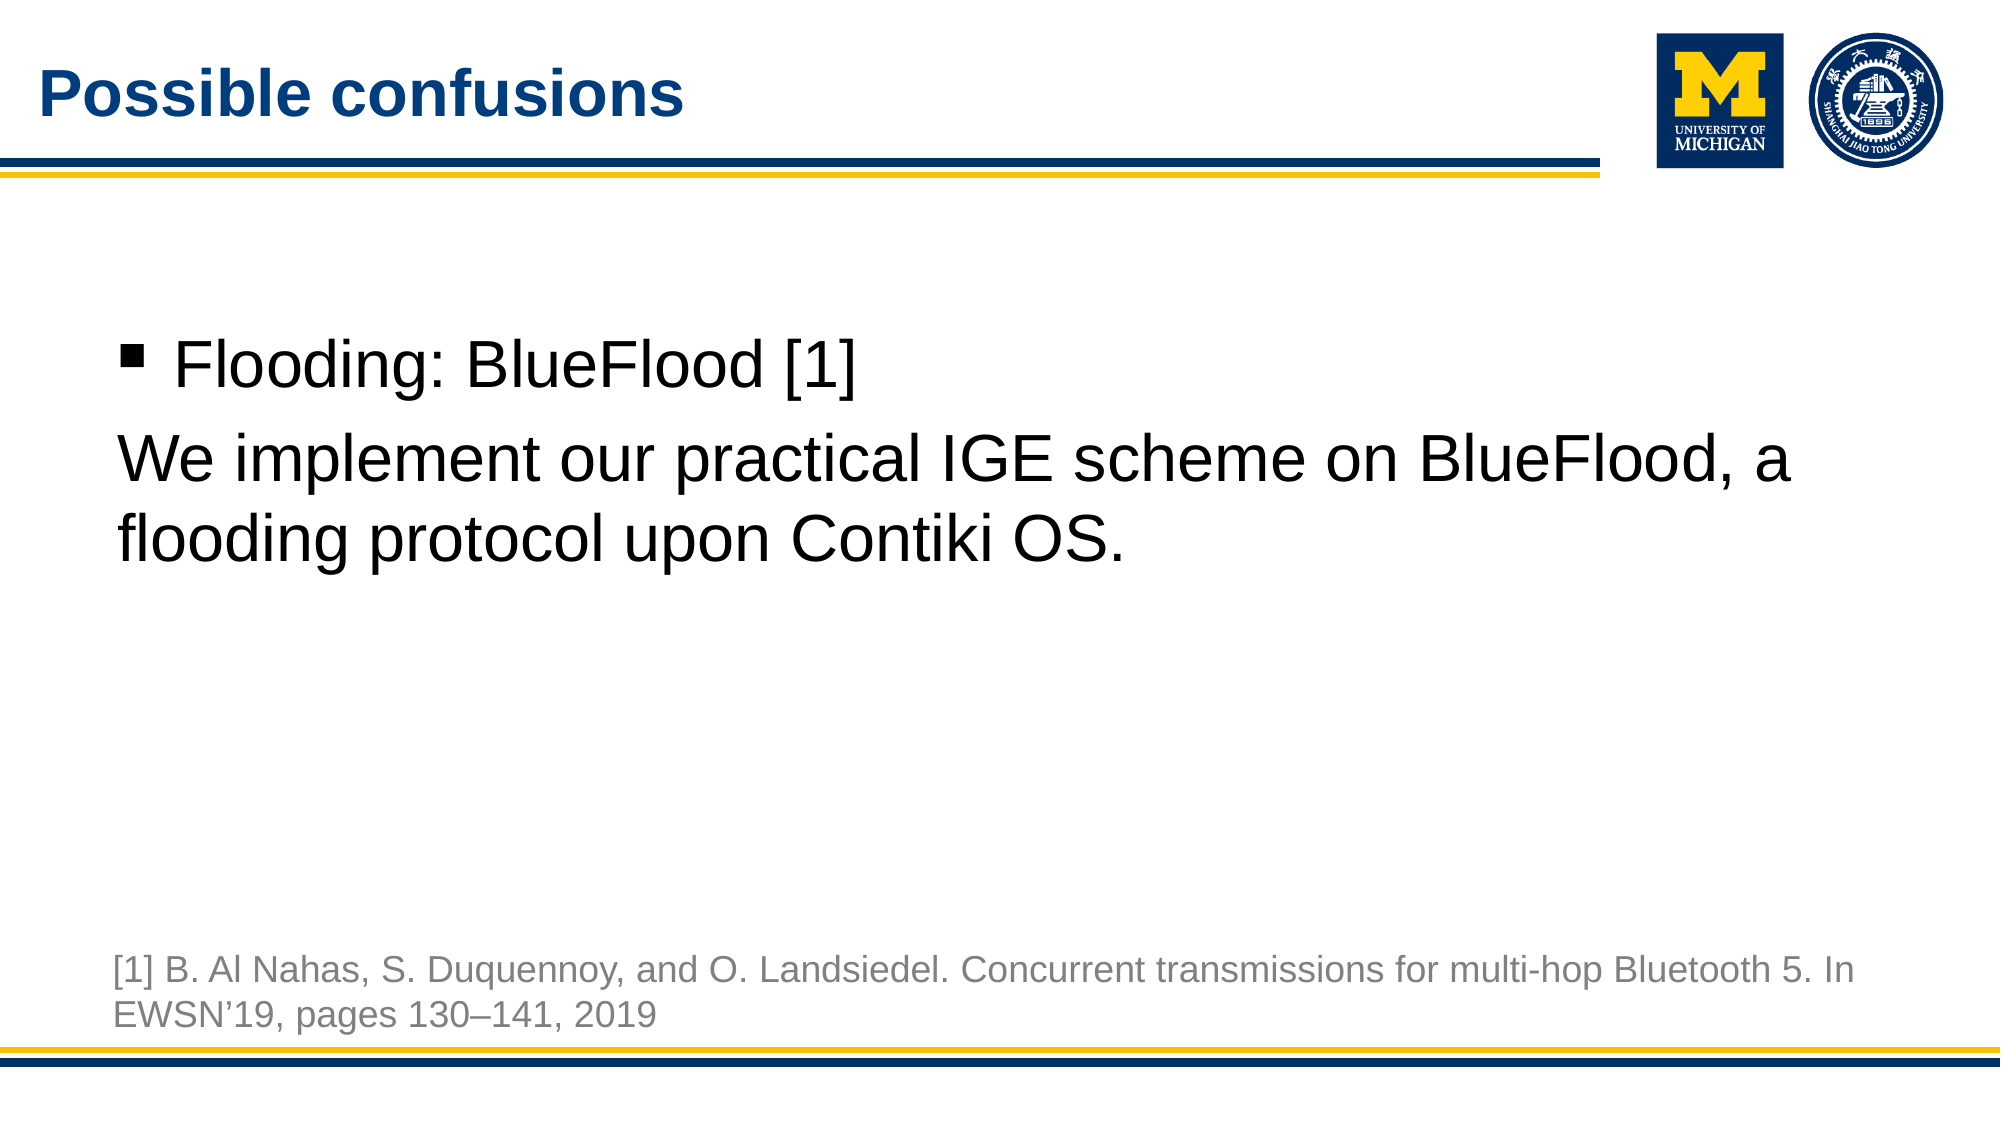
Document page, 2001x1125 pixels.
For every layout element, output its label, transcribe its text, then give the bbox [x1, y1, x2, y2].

text_box [1] B. Al Nahas, S. Duquennoy, and O. Landsiedel. Concurrent transmissions for multi-hop Bluetooth 5. In EWSN’19, pages 130–141, 2019 [97, 937, 1898, 1043]
title Possible confusions [23, 37, 1599, 143]
picture [1637, 23, 1952, 175]
list Flooding: BlueFlood [1] We implement our practical IGE scheme on BlueFlood, a flooding protocol upon Contiki OS. [102, 219, 1903, 1025]
